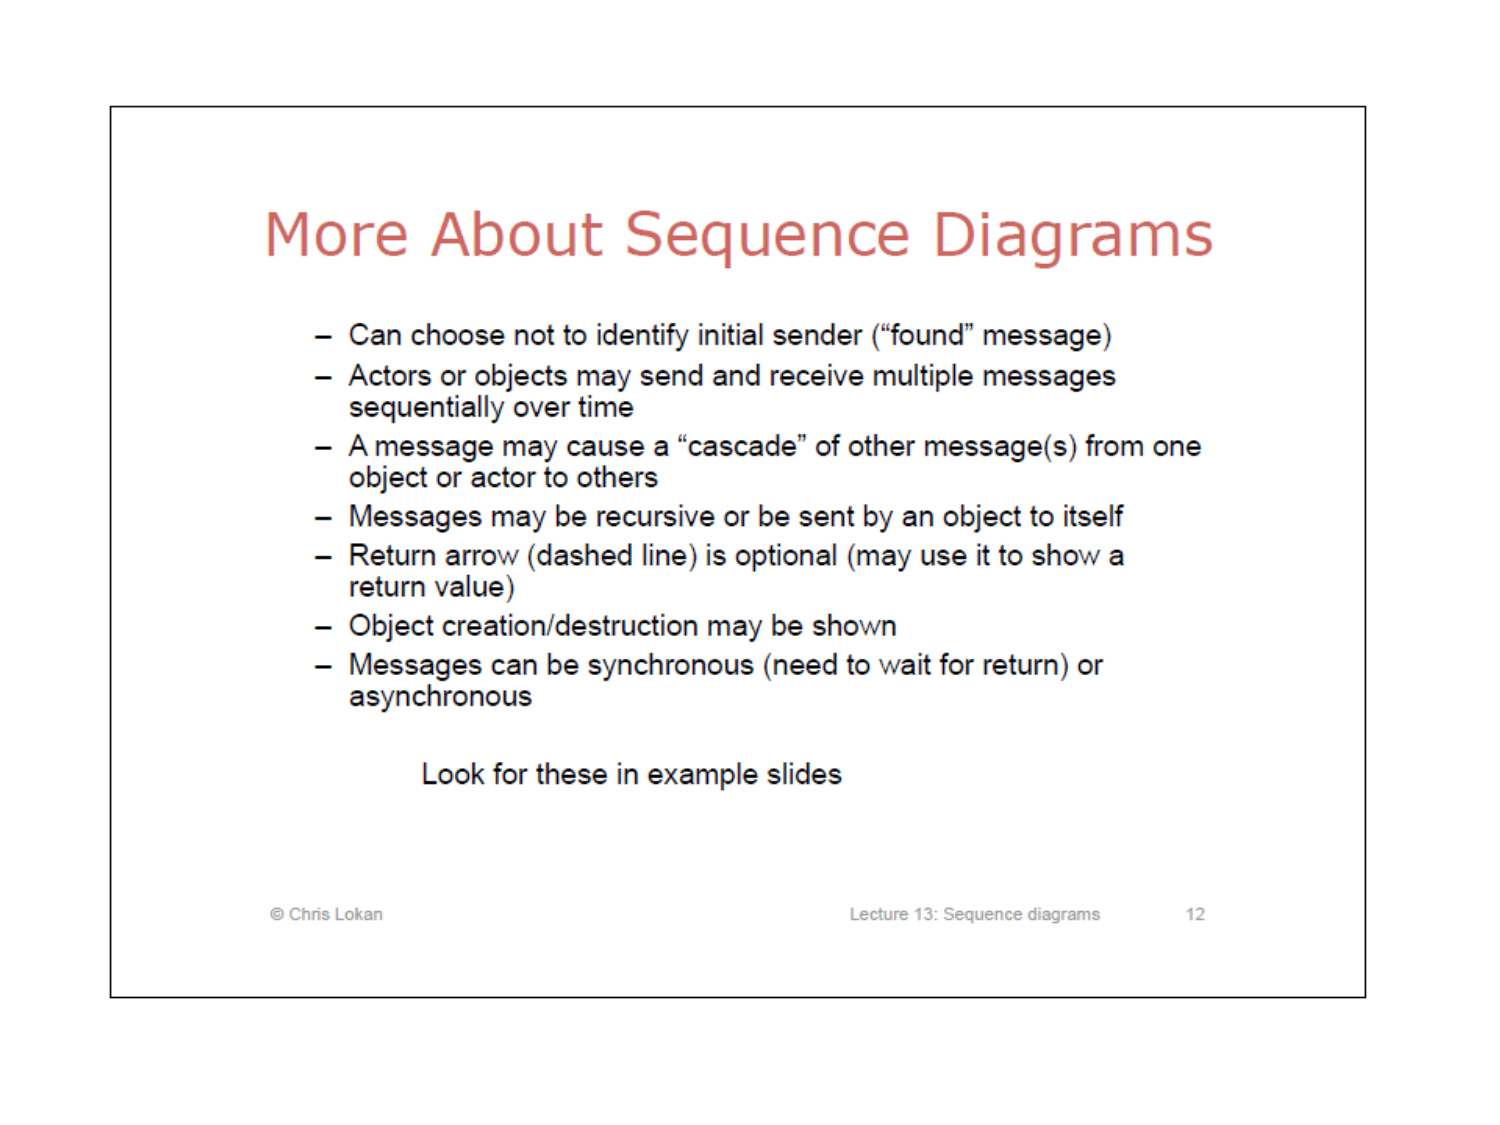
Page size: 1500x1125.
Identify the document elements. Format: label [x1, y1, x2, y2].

picture [95, 102, 1405, 1023]
